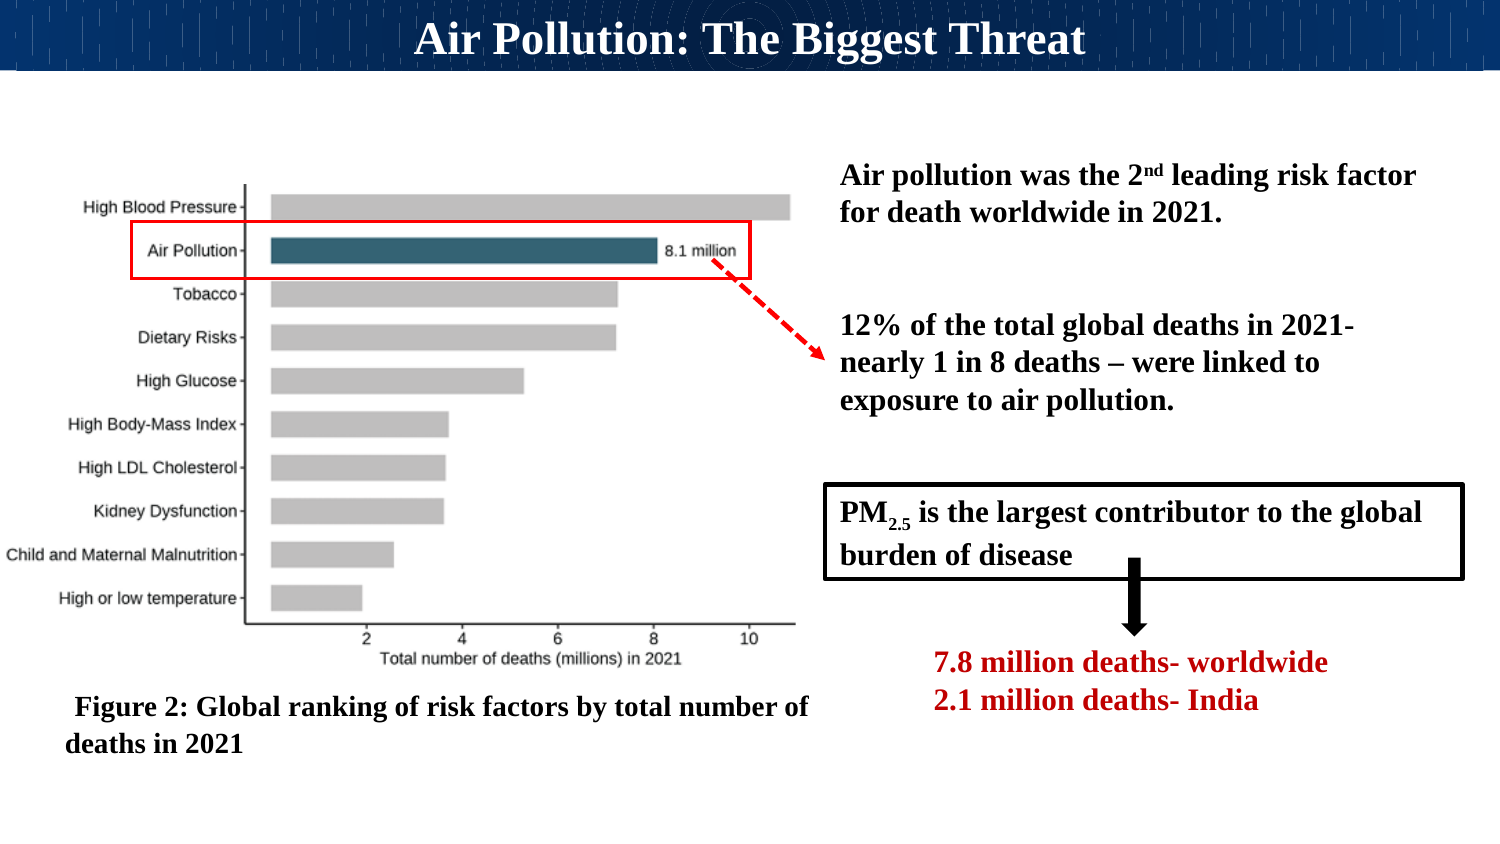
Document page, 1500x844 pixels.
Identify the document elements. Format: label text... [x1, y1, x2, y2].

text_box PM2.5 is the largest contributor to the global burden of disease [825, 484, 1463, 580]
text_box 12% of the total global deaths in 2021- nearly 1 in 8 deaths – were linked to exposure to air pollution. [825, 296, 1463, 424]
text_box Air pollution was the 2nd leading risk factor for death worldwide in 2021. [825, 146, 1463, 237]
text_box [1121, 557, 1148, 637]
text_box Figure 2: Global ranking of risk factors by total number of deaths in 2021 [50, 671, 850, 767]
picture [4, 183, 797, 673]
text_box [711, 258, 826, 362]
text_box 7.8 million deaths- worldwide 2.1 million deaths- India [918, 634, 1351, 724]
text_box Air Pollution: The Biggest Threat [0, 0, 1500, 71]
